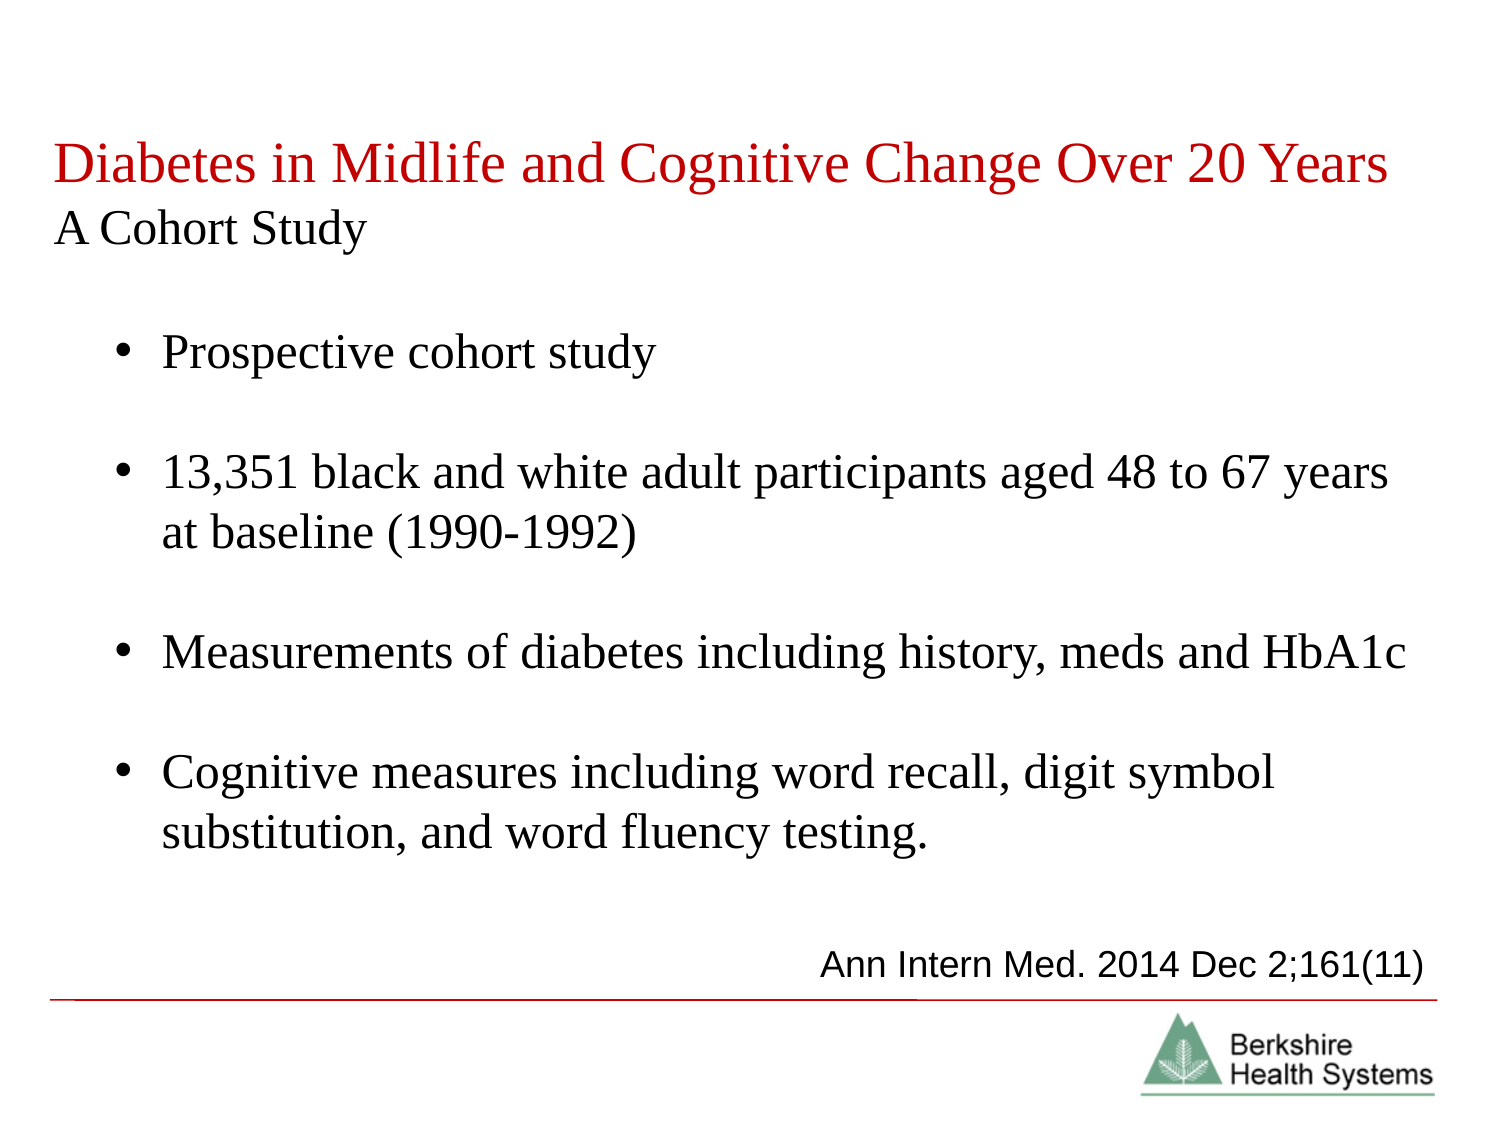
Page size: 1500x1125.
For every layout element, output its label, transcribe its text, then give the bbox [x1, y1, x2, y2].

text_box Ann Intern Med. 2014 Dec 2;161(11) [805, 932, 1500, 993]
text_box Prospective cohort study 13,351 black and white adult participants aged 48 to 67 years at baseline (1990-1992) Measurements of diabetes including history, meds and HbA1c Cognitive measures including word recall, digit symbol substitution, and word fluency testing. [99, 311, 1437, 867]
picture [1137, 1012, 1444, 1104]
text_box Diabetes in Midlife and Cognitive Change Over 20 Years A Cohort Study [38, 116, 1470, 262]
